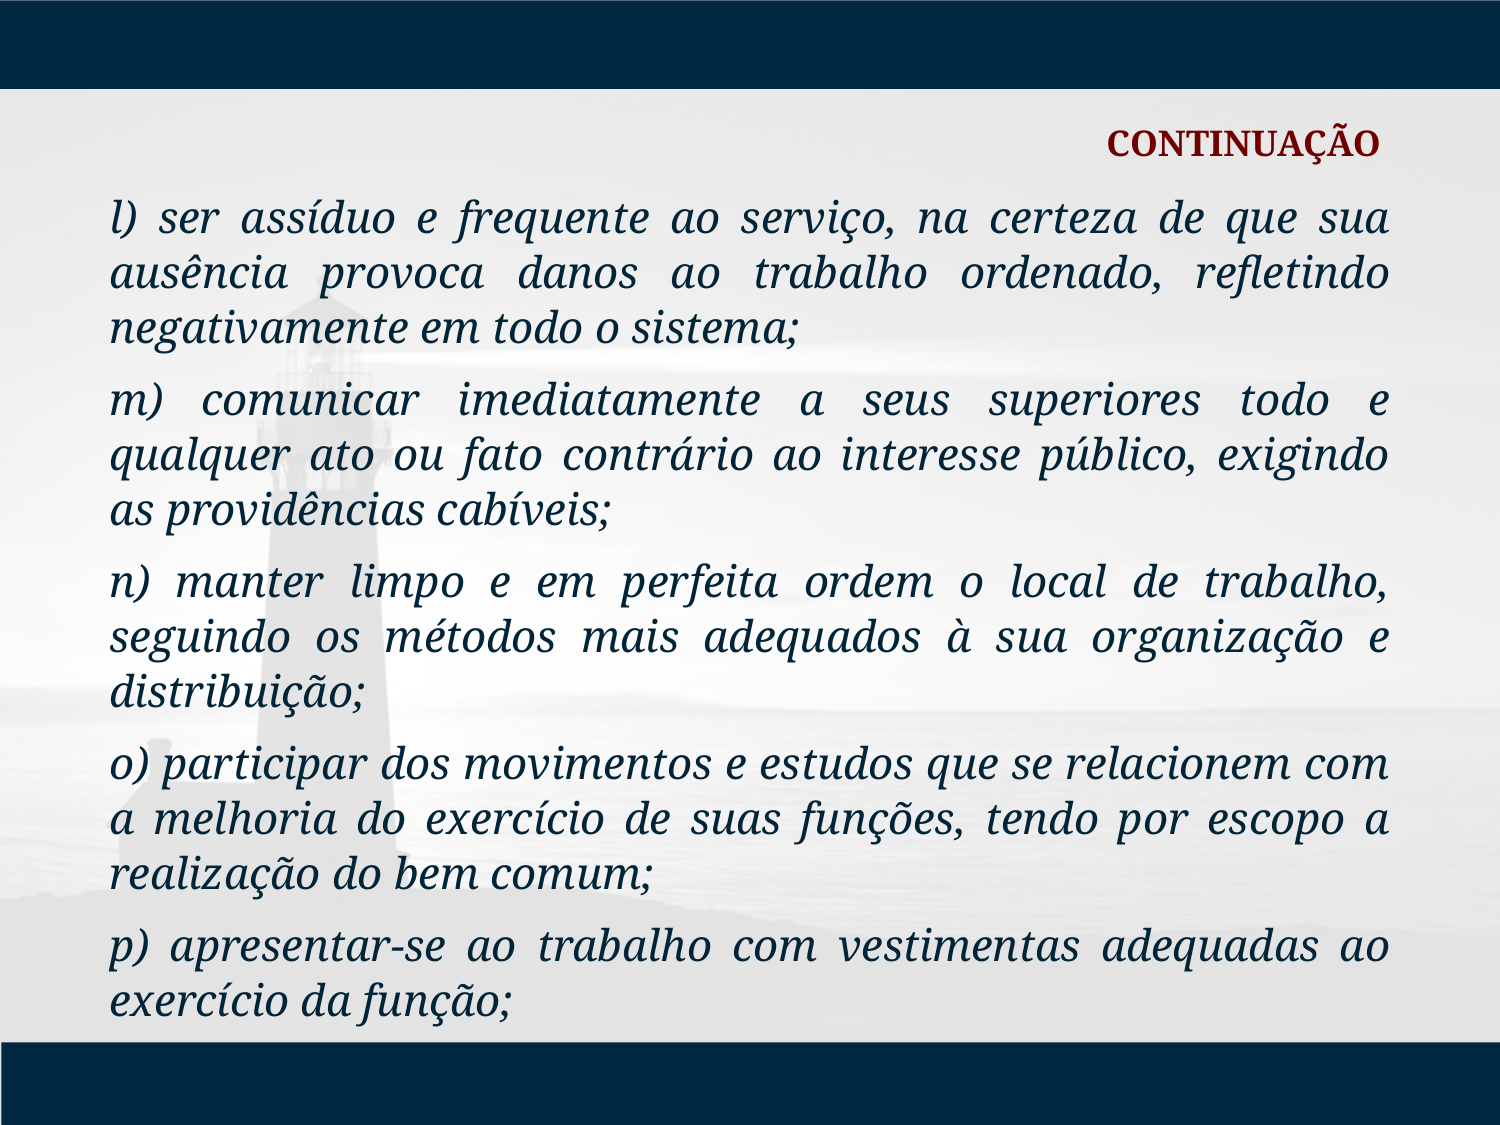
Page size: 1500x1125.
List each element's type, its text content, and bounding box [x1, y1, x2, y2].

text_box CONTINUAÇÃO [1091, 113, 1396, 171]
text_box l) ser assíduo e frequente ao serviço, na certeza de que sua ausência provoca danos ao trabalho ordenado, refletindo negativamente em todo o sistema; m) comunicar imediatamente a seus superiores todo e qualquer ato ou fato contrário ao interesse público, exigindo as providências cabíveis; n) manter limpo e em perfeita ordem o local de trabalho, seguindo os métodos mais adequados à sua organização e distribuição; o) participar dos movimentos e estudos que se relacionem com a melhoria do exercício de suas funções, tendo por escopo a realização do bem comum; p) apresentar-se ao trabalho com vestimentas adequadas ao exercício da função; [94, 179, 1406, 1033]
text_box [0, 1040, 1500, 1125]
picture [0, 91, 1500, 1040]
text_box [0, 0, 1500, 91]
